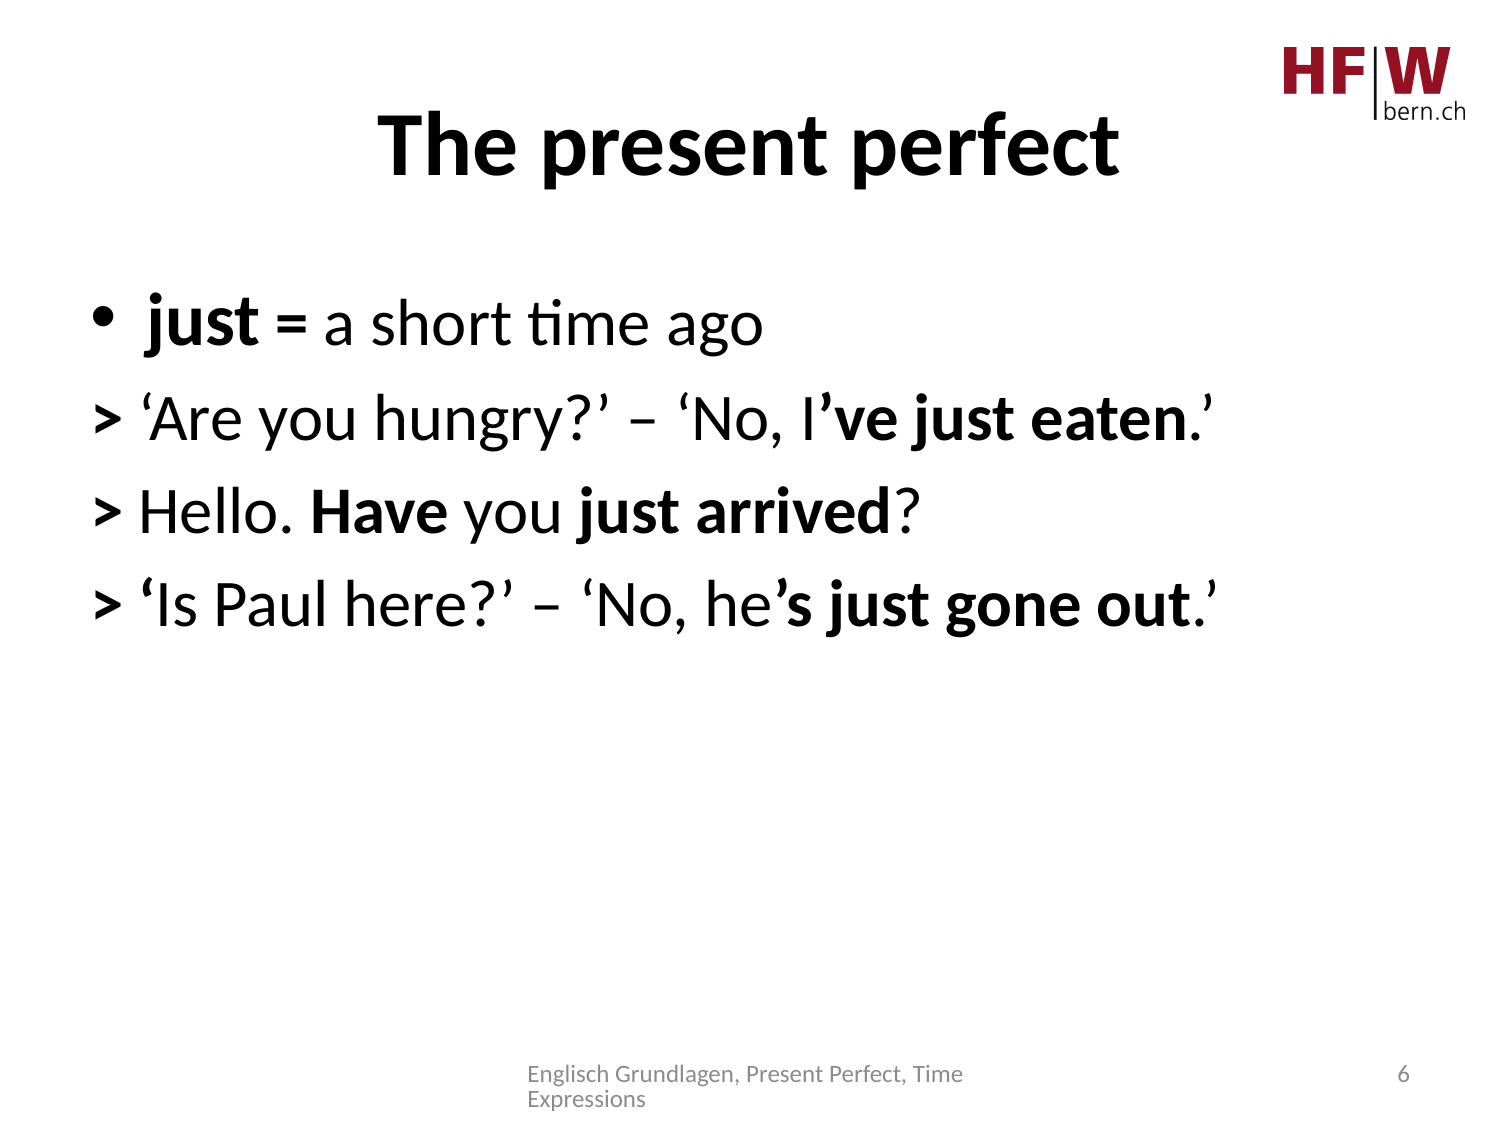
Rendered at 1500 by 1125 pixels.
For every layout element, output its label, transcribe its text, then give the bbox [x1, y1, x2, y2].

title The present perfect [75, 45, 1425, 233]
picture [1282, 44, 1468, 123]
list just = a short time ago > ‘Are you hungry?’ – ‘No, I’ve just eaten.’ > Hello. Have you just arrived? > ‘Is Paul here?’ – ‘No, he’s just gone out.’ [75, 262, 1425, 1005]
slide_number 5 [1074, 1042, 1425, 1103]
footer Englisch Grundlagen, Present Perfect, Time Expressions [512, 1042, 988, 1103]
